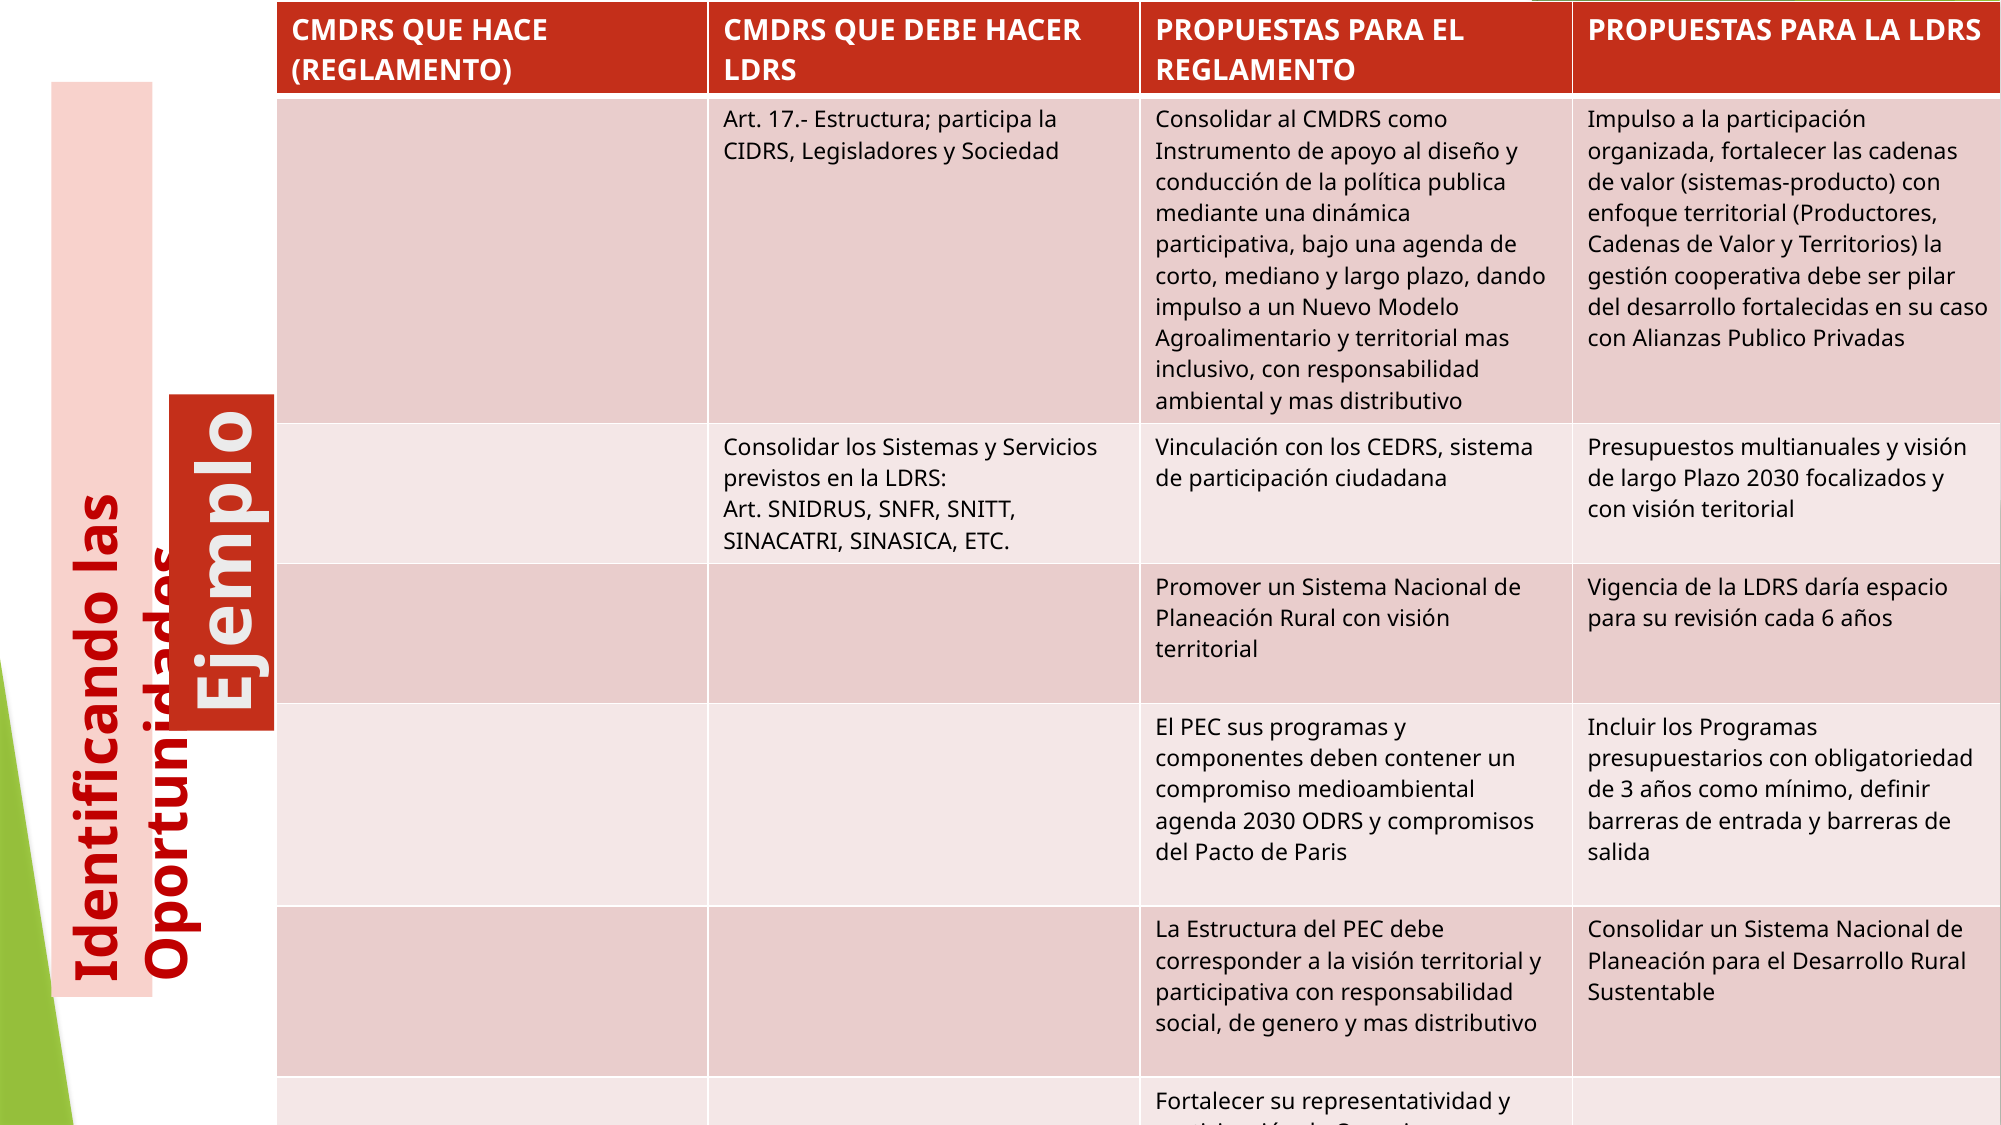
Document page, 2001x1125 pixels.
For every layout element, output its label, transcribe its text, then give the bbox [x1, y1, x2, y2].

table_cell El PEC sus programas y componentes deben contener un compromiso medioambiental agenda 2030 ODRS y compromisos del Pacto de Paris [1141, 704, 1572, 905]
table_cell [277, 99, 707, 423]
table_header PROPUESTAS PARA EL REGLAMENTO [1141, 2, 1572, 93]
table_cell Impulso a la participación organizada, fortalecer las cadenas de valor (sistemas-producto) con enfoque territorial (Productores, Cadenas de Valor y Territorios) la gestión cooperativa debe ser pilar del desarrollo fortalecidas en su caso con Alianzas Publico Privadas [1573, 99, 2000, 423]
table_cell [277, 704, 707, 905]
text_box Ejemplo [169, 394, 275, 731]
table_cell La Estructura del PEC debe corresponder a la visión territorial y participativa con responsabilidad social, de genero y mas distributivo [1141, 907, 1572, 1076]
table_cell [277, 424, 707, 563]
table_cell [709, 1078, 1139, 1125]
text_box Identificando las Oportunidades [51, 81, 153, 997]
table_cell [709, 907, 1139, 1076]
table_cell [709, 564, 1139, 703]
table_header PROPUESTAS PARA LA LDRS [1573, 2, 2000, 93]
table_cell [277, 907, 707, 1076]
table_cell [709, 704, 1139, 905]
table_cell Fortalecer su representatividad y participación de Organismos Internacionales y de Representación Nacional (ANTAD, BANCO DE MEXICO, OTROS) [1141, 1078, 1572, 1125]
table_cell [1573, 1078, 2000, 1125]
table_cell Consolidar los Sistemas y Servicios previstos en la LDRS: Art. SNIDRUS, SNFR, SNITT, SINACATRI, SINASICA, ETC. [709, 424, 1139, 563]
table_cell Art. 17.- Estructura; participa la CIDRS, Legisladores y Sociedad [709, 99, 1139, 423]
table_cell Vigencia de la LDRS daría espacio para su revisión cada 6 años [1573, 564, 2000, 703]
table_cell [277, 1078, 707, 1125]
table_header CMDRS QUE DEBE HACER LDRS [709, 2, 1139, 93]
table_header CMDRS QUE HACE (REGLAMENTO) [277, 2, 707, 93]
table_cell Vinculación con los CEDRS, sistema de participación ciudadana [1141, 424, 1572, 563]
table_cell Incluir los Programas presupuestarios con obligatoriedad de 3 años como mínimo, definir barreras de entrada y barreras de salida [1573, 704, 2000, 905]
table_cell Presupuestos multianuales y visión de largo Plazo 2030 focalizados y con visión teritorial [1573, 424, 2000, 563]
table_cell Consolidar un Sistema Nacional de Planeación para el Desarrollo Rural Sustentable [1573, 907, 2000, 1076]
table_cell Promover un Sistema Nacional de Planeación Rural con visión territorial [1141, 564, 1572, 703]
table_cell [277, 564, 707, 703]
table_cell Consolidar al CMDRS como Instrumento de apoyo al diseño y conducción de la política publica mediante una dinámica participativa, bajo una agenda de corto, mediano y largo plazo, dando impulso a un Nuevo Modelo Agroalimentario y territorial mas inclusivo, con responsabilidad ambiental y mas distributivo [1141, 99, 1572, 423]
